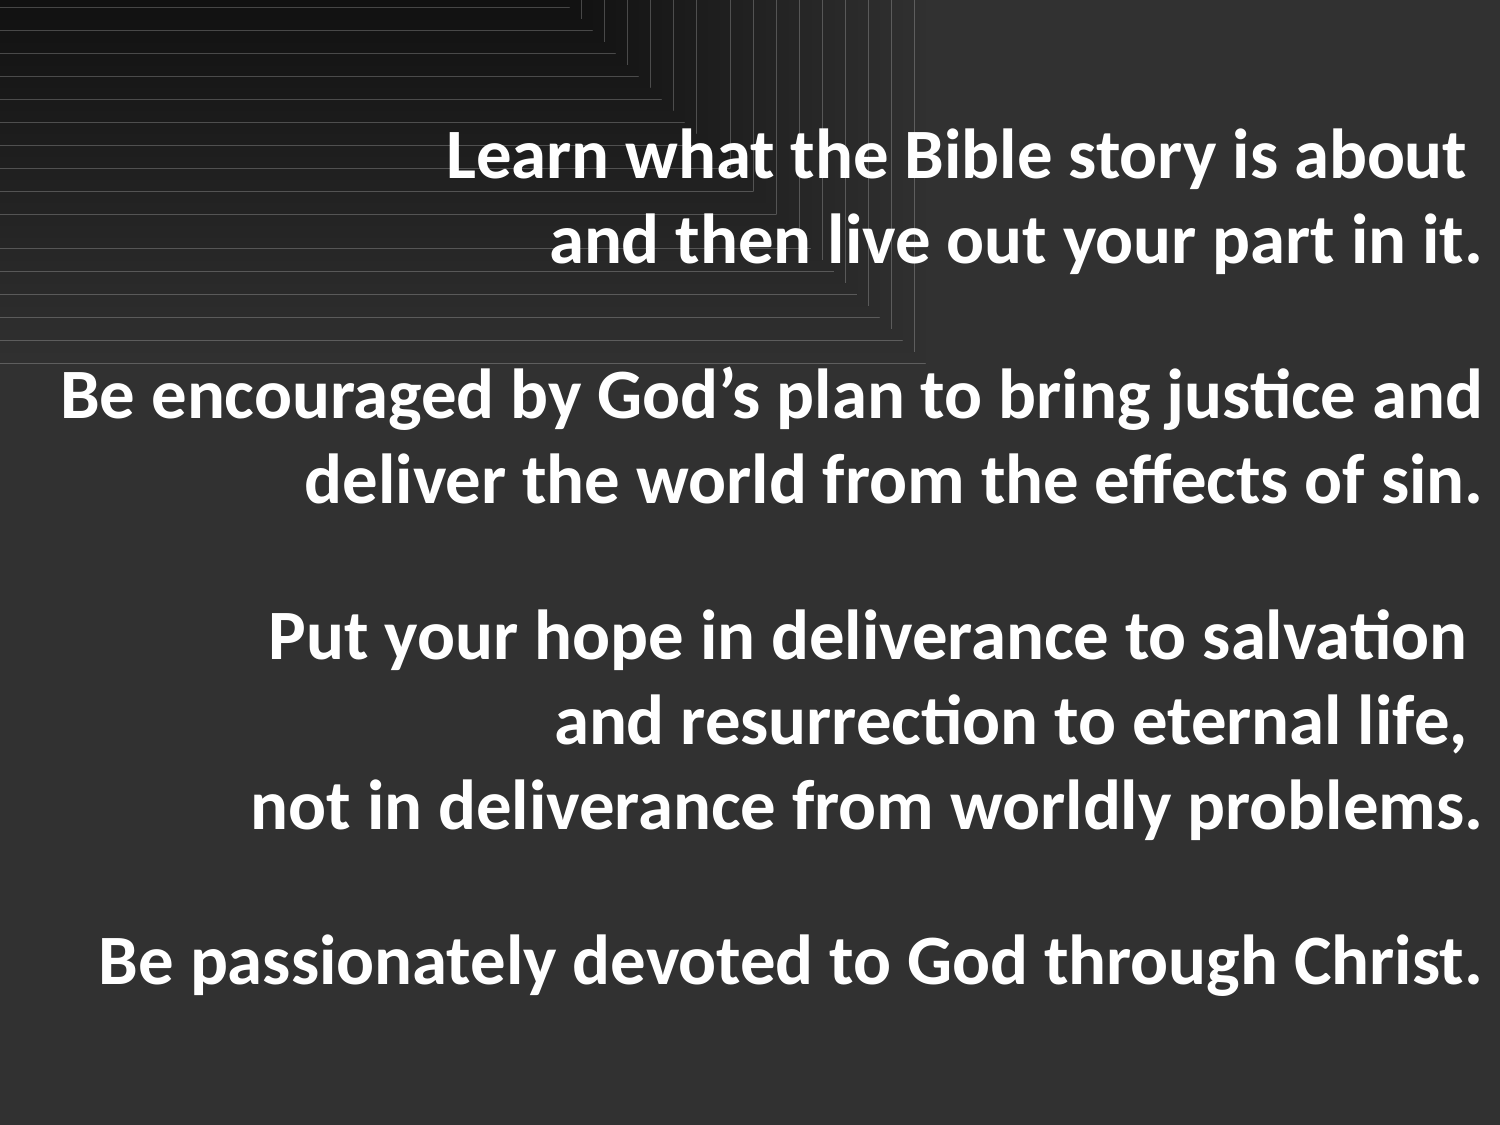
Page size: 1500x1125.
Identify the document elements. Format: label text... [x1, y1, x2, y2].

text_box Learn what the Bible story is about and then live out your part in it. Be encouraged by God’s plan to bring justice and deliver the world from the effects of sin. Put your hope in deliverance to salvation and resurrection to eternal life, not in deliverance from worldly problems. Be passionately devoted to God through Christ. [0, 99, 1500, 1007]
